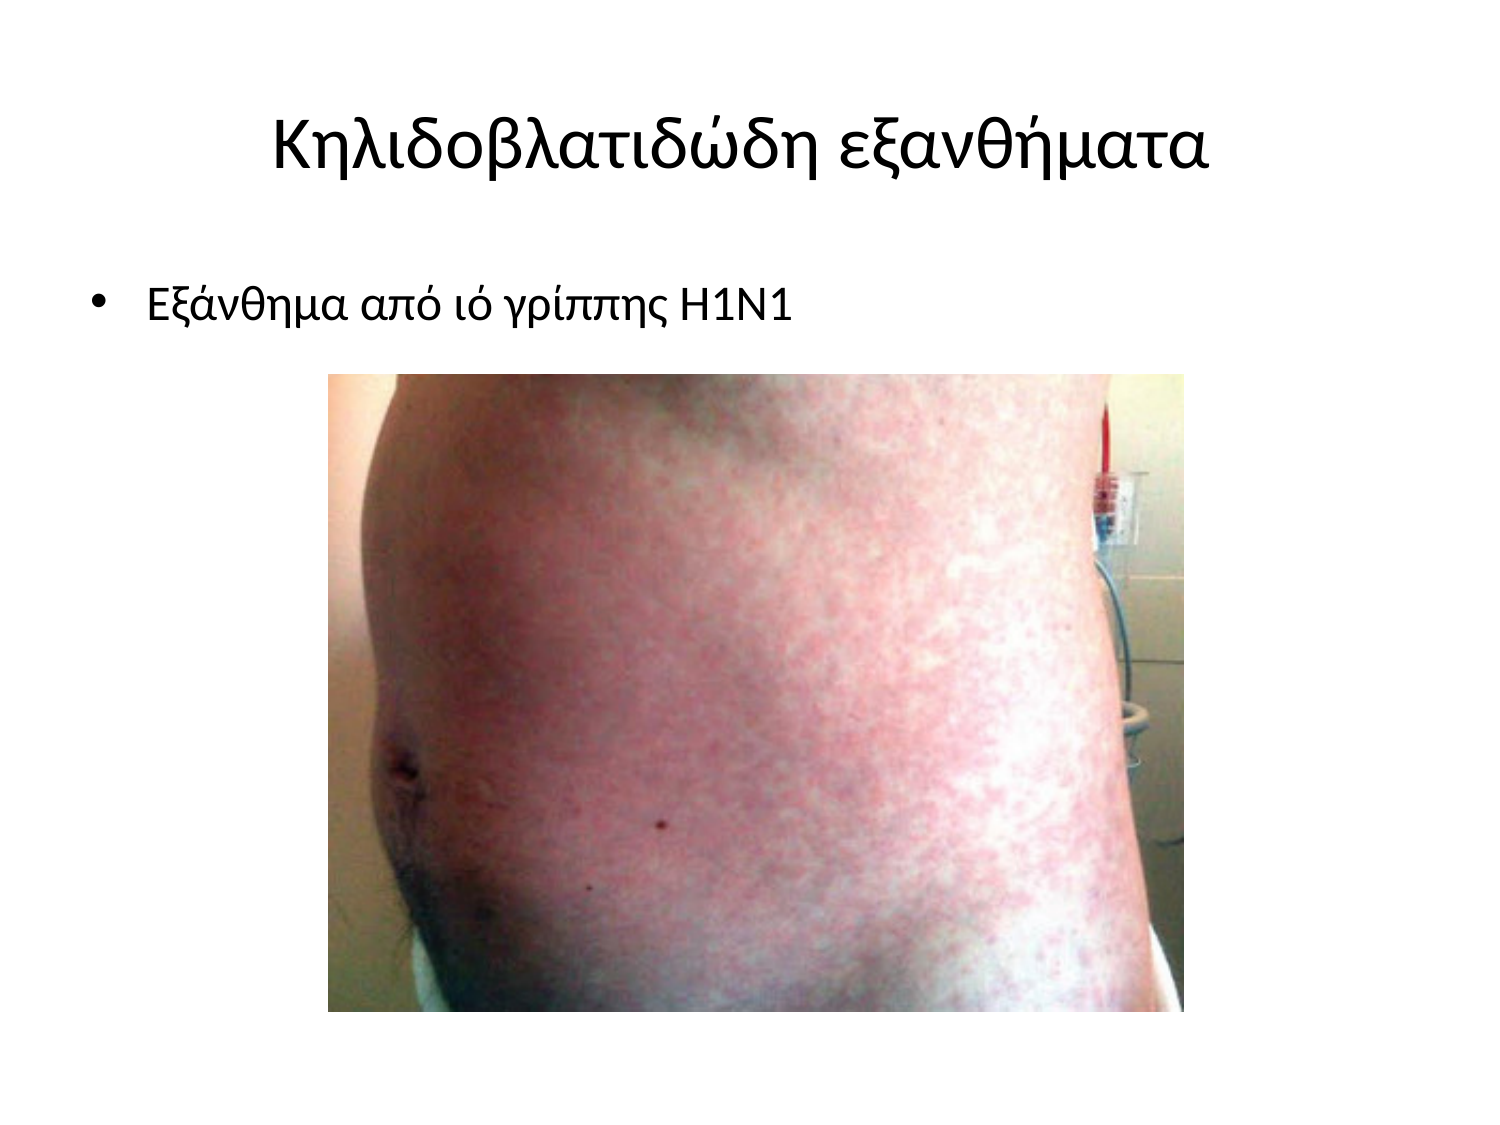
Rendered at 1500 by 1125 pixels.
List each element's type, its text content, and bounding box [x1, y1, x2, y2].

picture [327, 374, 1184, 1012]
list Εξάνθημα από ιό γρίππης Η1Ν1 [75, 262, 1425, 1005]
title Κηλιδοβλατιδώδη εξανθήματα [75, 45, 1425, 233]
